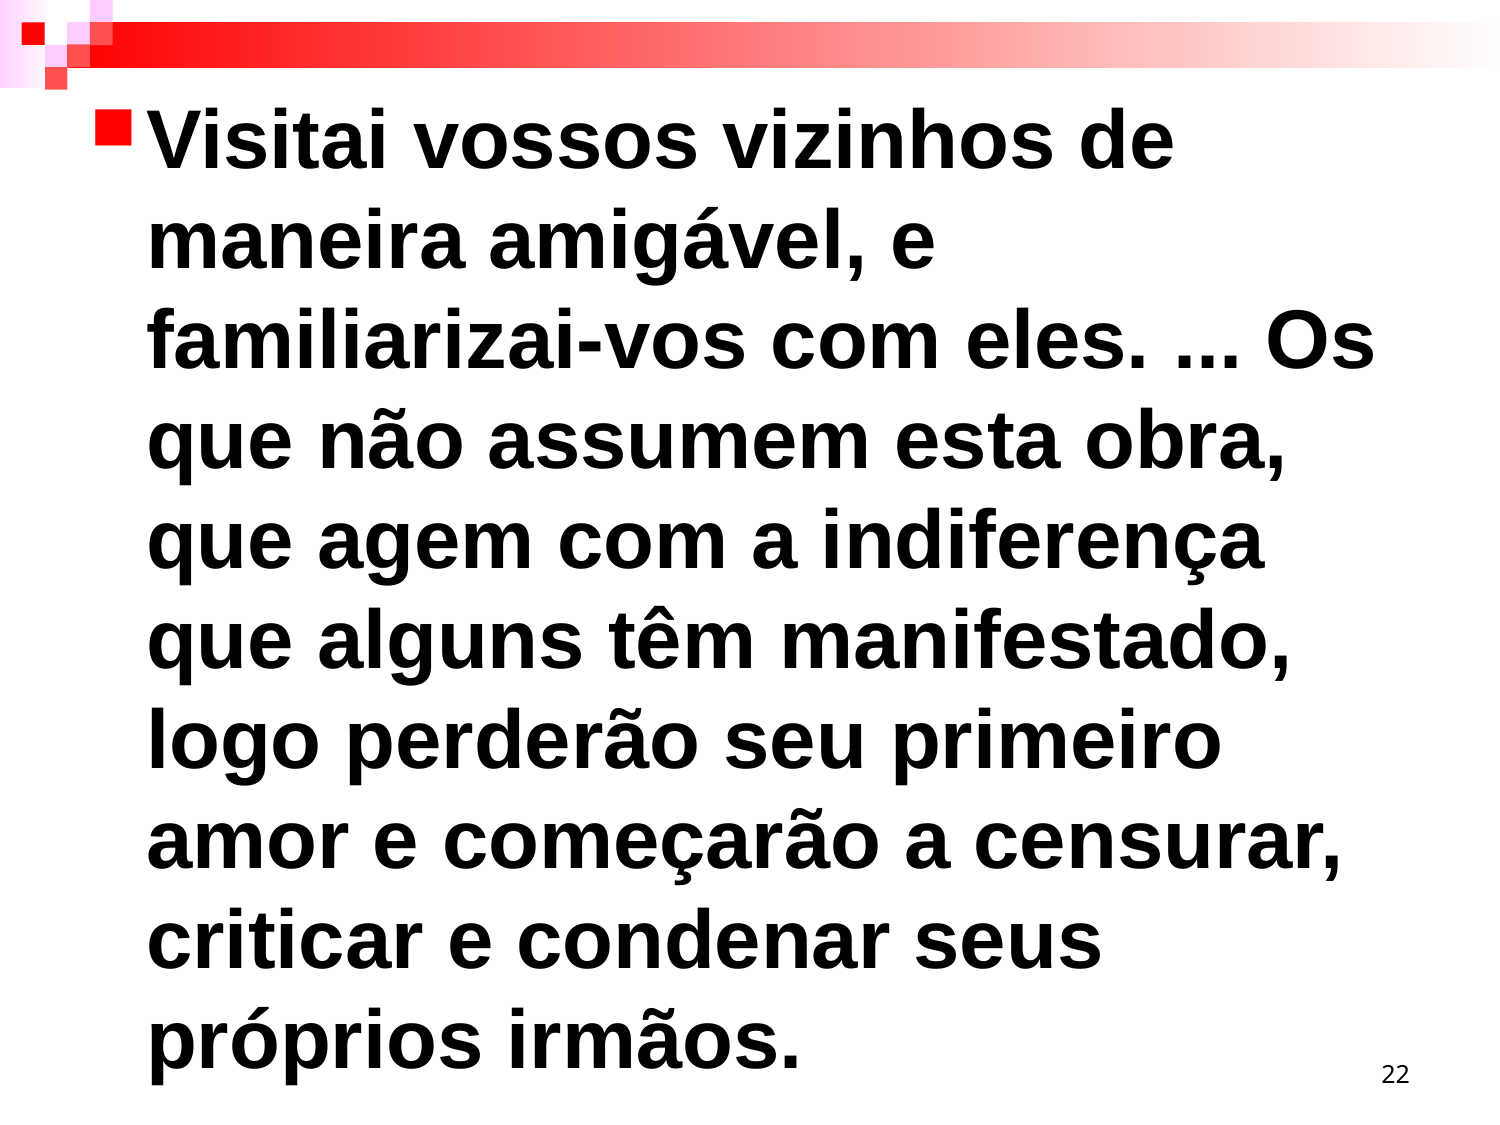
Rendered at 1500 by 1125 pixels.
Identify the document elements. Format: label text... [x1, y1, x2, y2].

list Visitai vossos vizinhos de maneira amigável, e familiarizai-vos com eles. ... Os que não assumem esta obra, que agem com a indiferença que alguns têm manifestado, logo perderão seu primeiro amor e começarão a censurar, criticar e condenar seus próprios irmãos. [75, 78, 1424, 1102]
